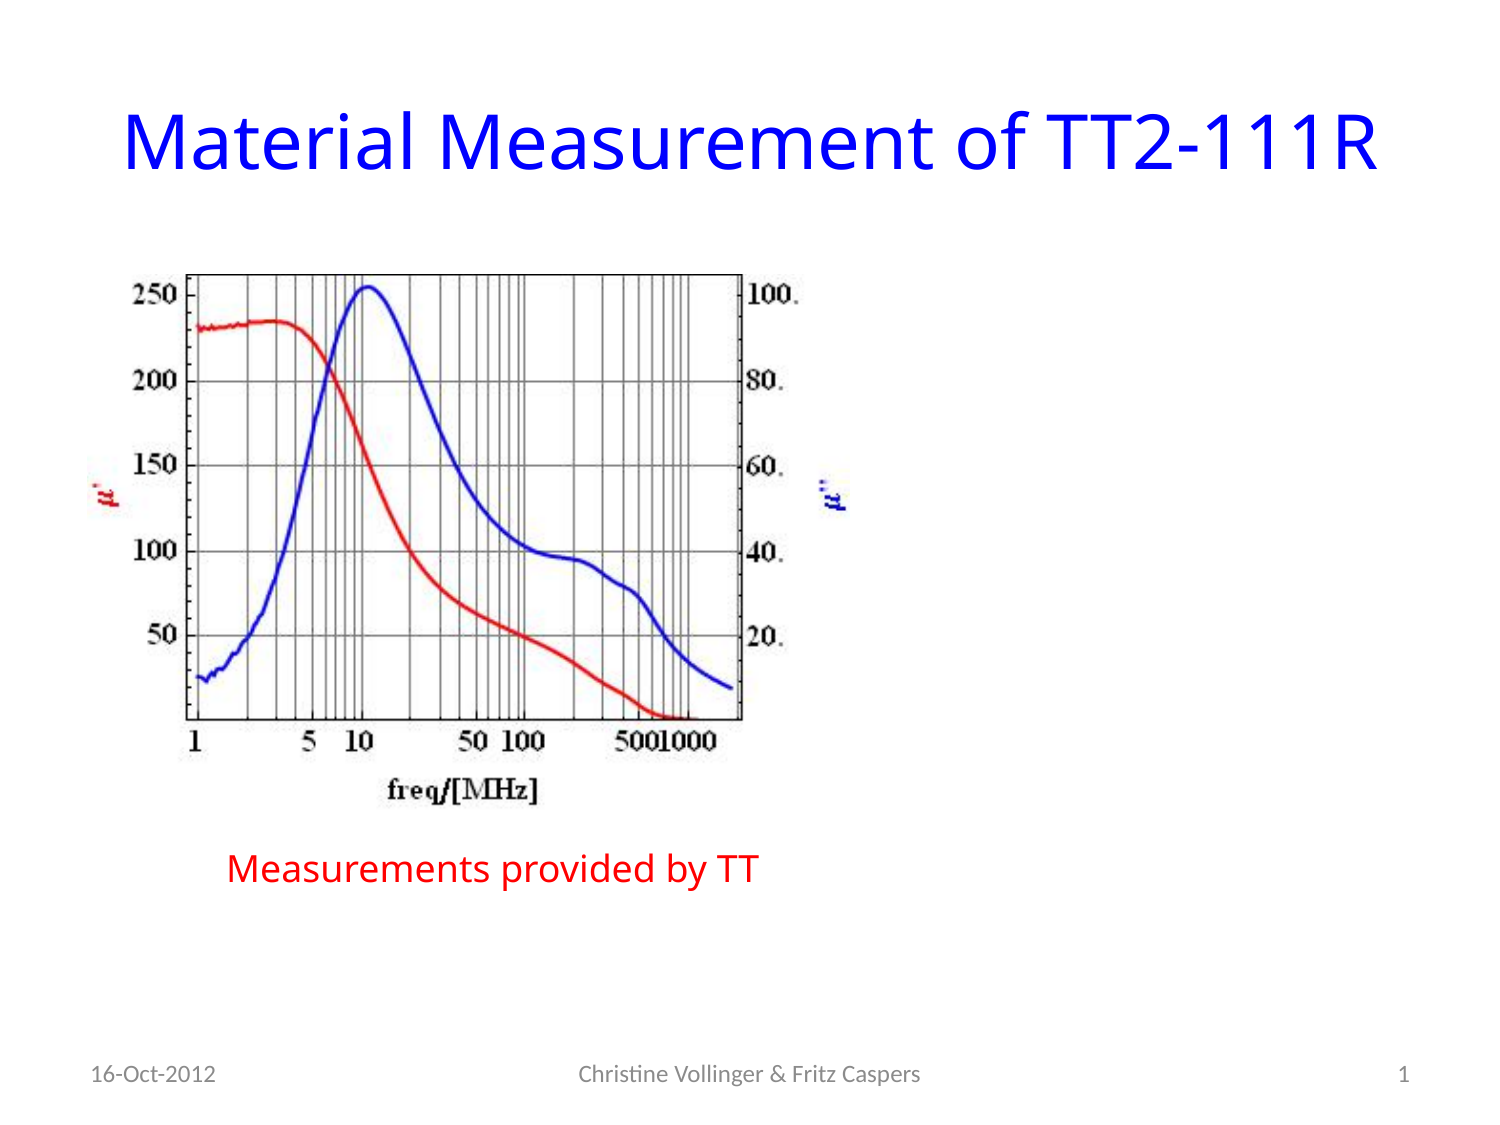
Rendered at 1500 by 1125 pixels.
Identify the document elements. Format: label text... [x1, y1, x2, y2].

slide_number 16-Oct-2012 [75, 1042, 425, 1103]
text_box Measurements provided by TT [211, 837, 775, 898]
picture [87, 274, 851, 811]
footer Christine Vollinger & Fritz Caspers [512, 1042, 988, 1103]
slide_number 1 [1074, 1042, 1425, 1103]
title Material Measurement of TT2-111R [75, 45, 1425, 233]
